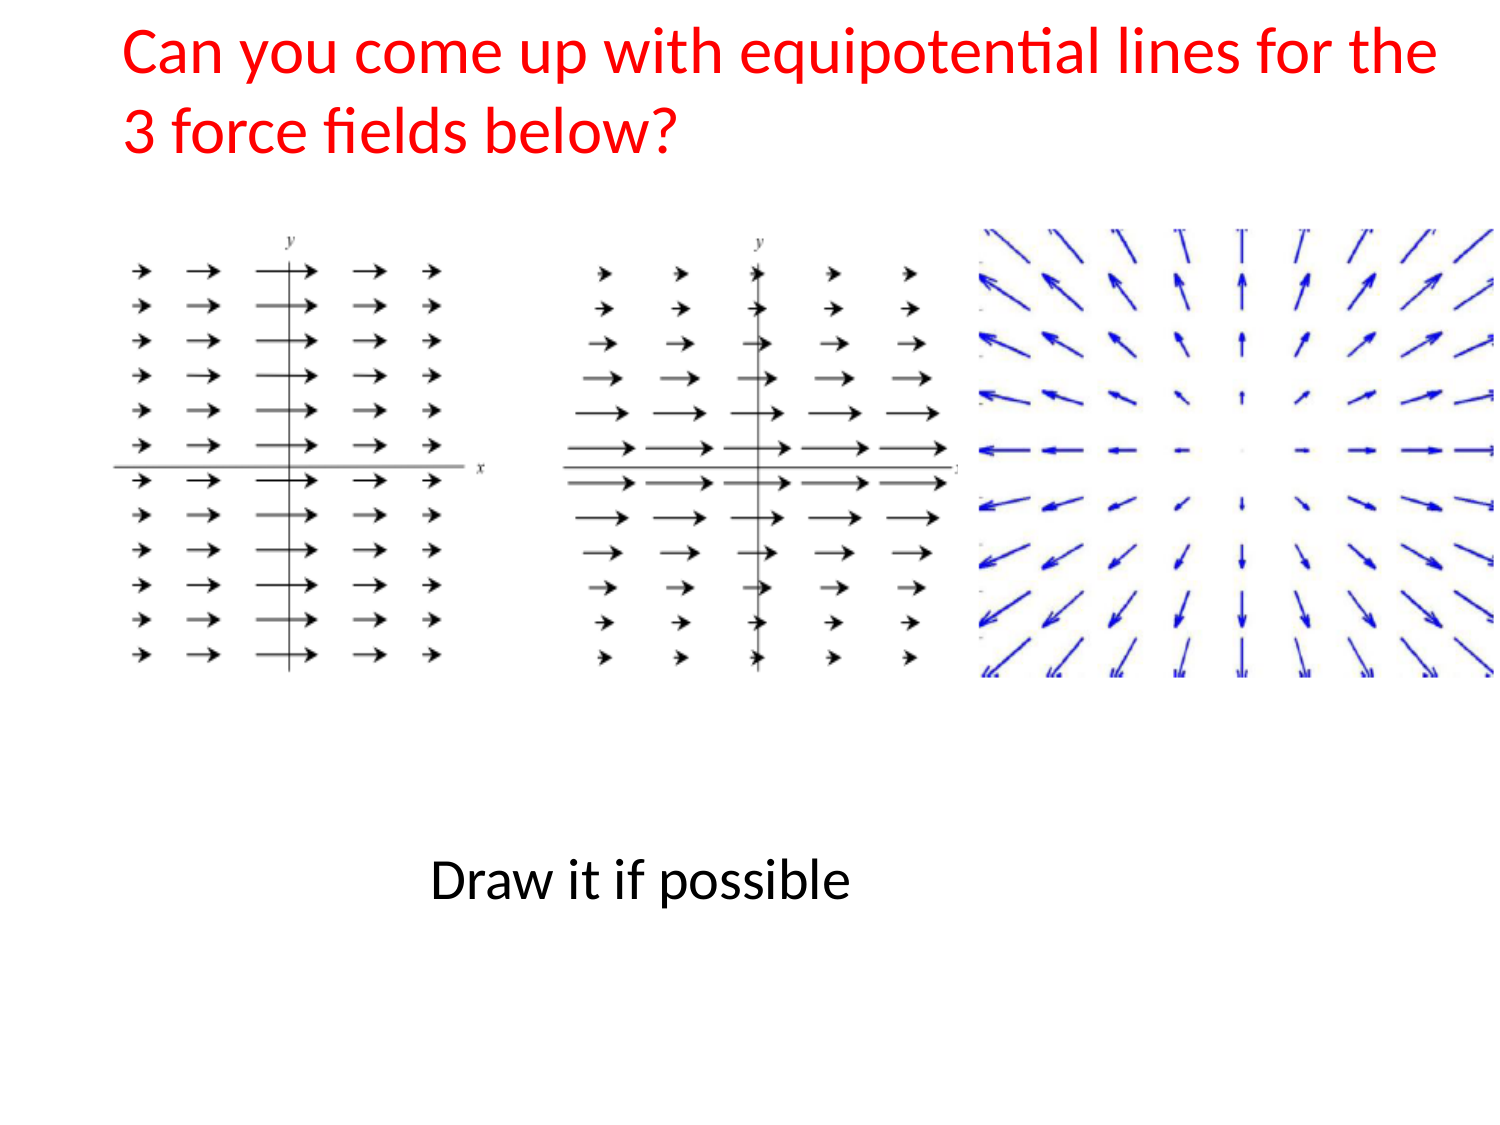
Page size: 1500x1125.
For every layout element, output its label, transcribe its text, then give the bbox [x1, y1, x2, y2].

text_box Draw it if possible [416, 833, 939, 919]
picture [24, 209, 1500, 706]
text_box Can you come up with equipotential lines for the 3 force fields below? [107, 0, 1500, 175]
